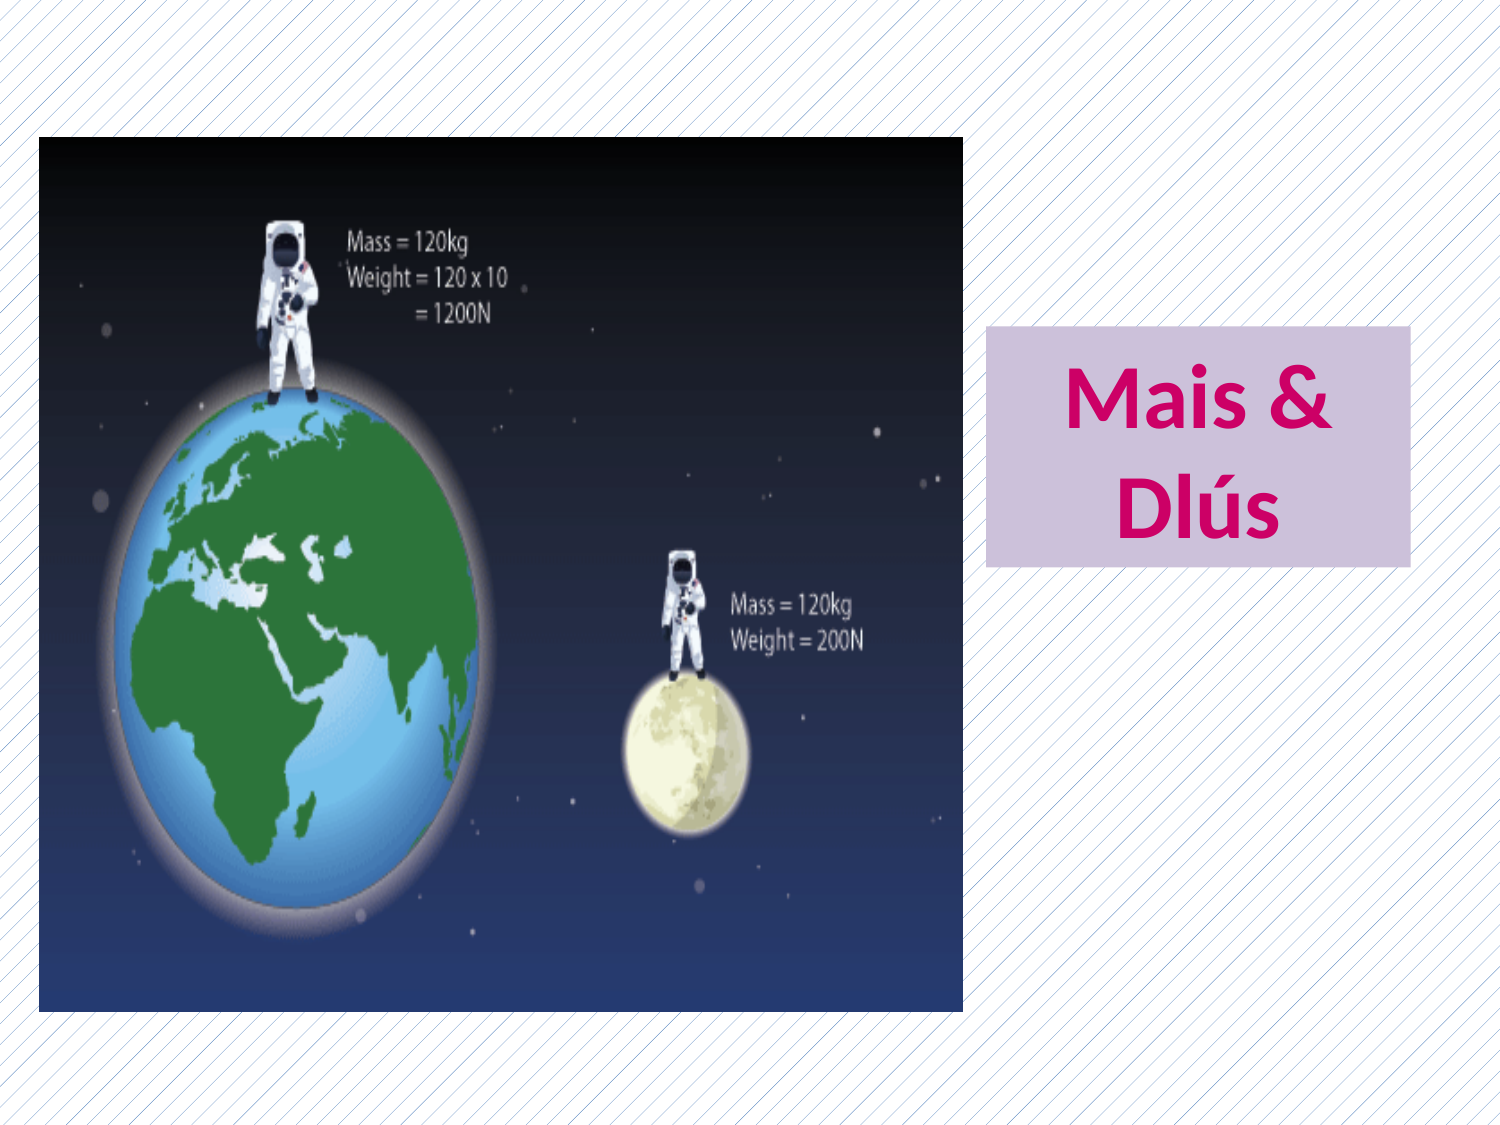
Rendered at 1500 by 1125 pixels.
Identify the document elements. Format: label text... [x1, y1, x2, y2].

picture [39, 136, 963, 1012]
title Mais & Dlús [986, 326, 1411, 568]
